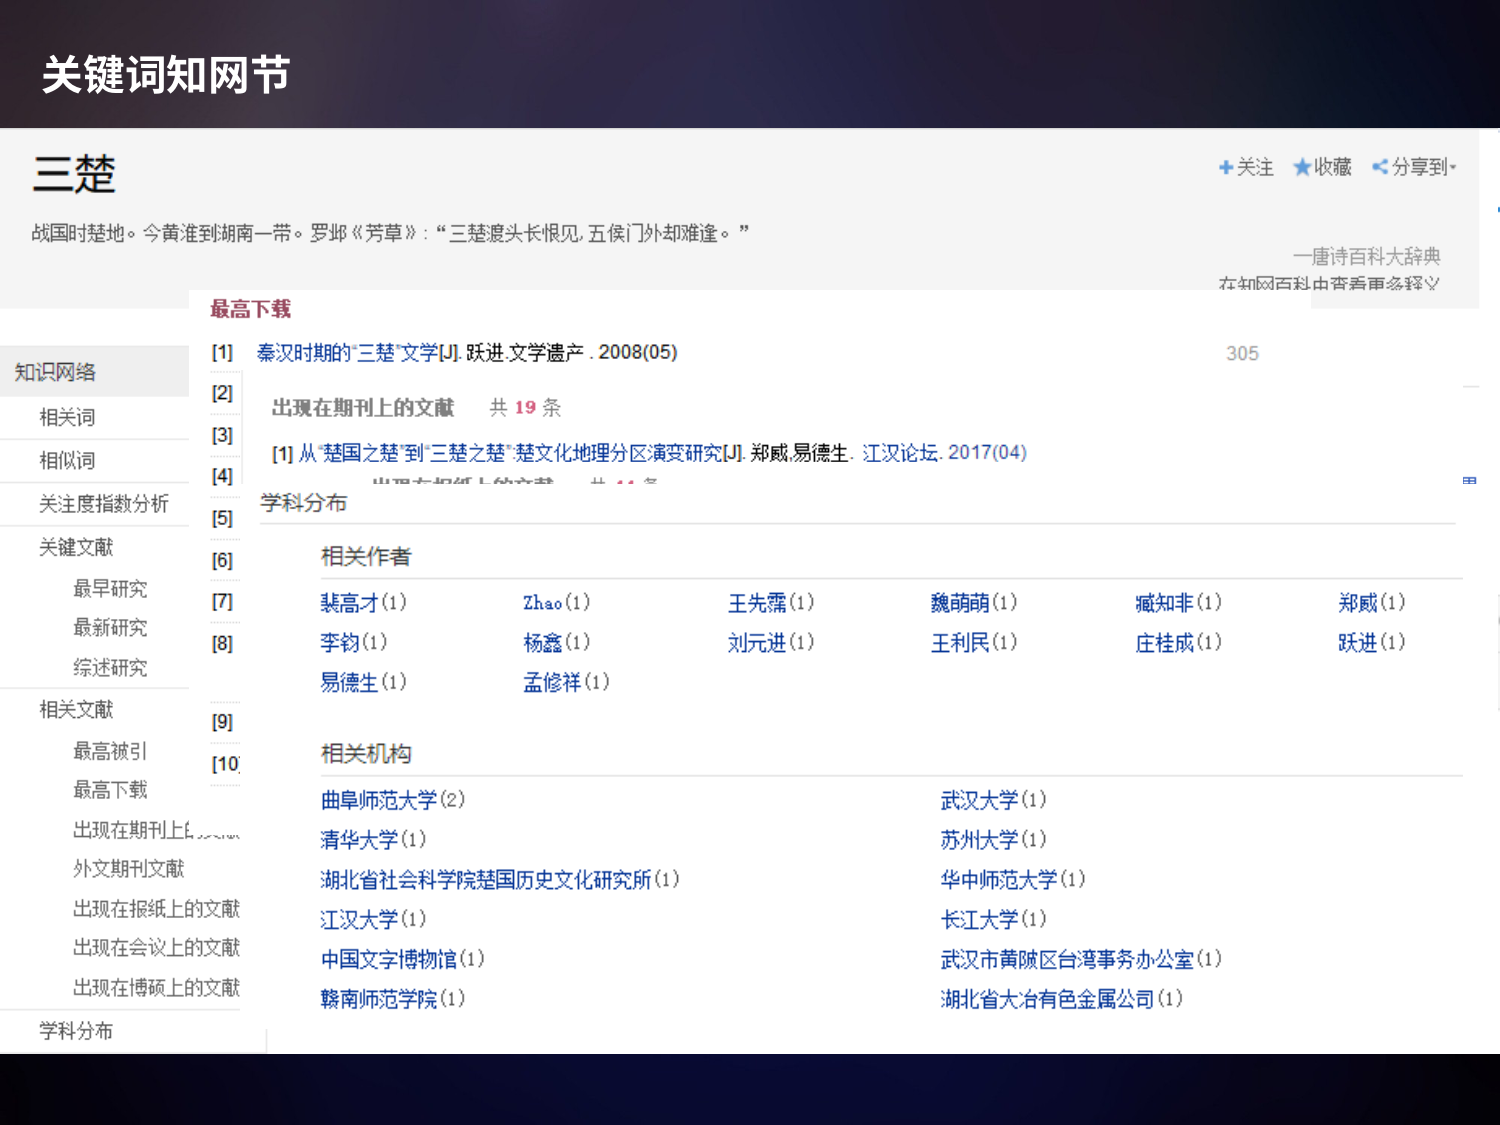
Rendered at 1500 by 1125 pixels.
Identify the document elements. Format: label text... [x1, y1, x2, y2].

text_box 关键词知网节 [26, 40, 307, 106]
picture [0, 0, 1500, 1125]
